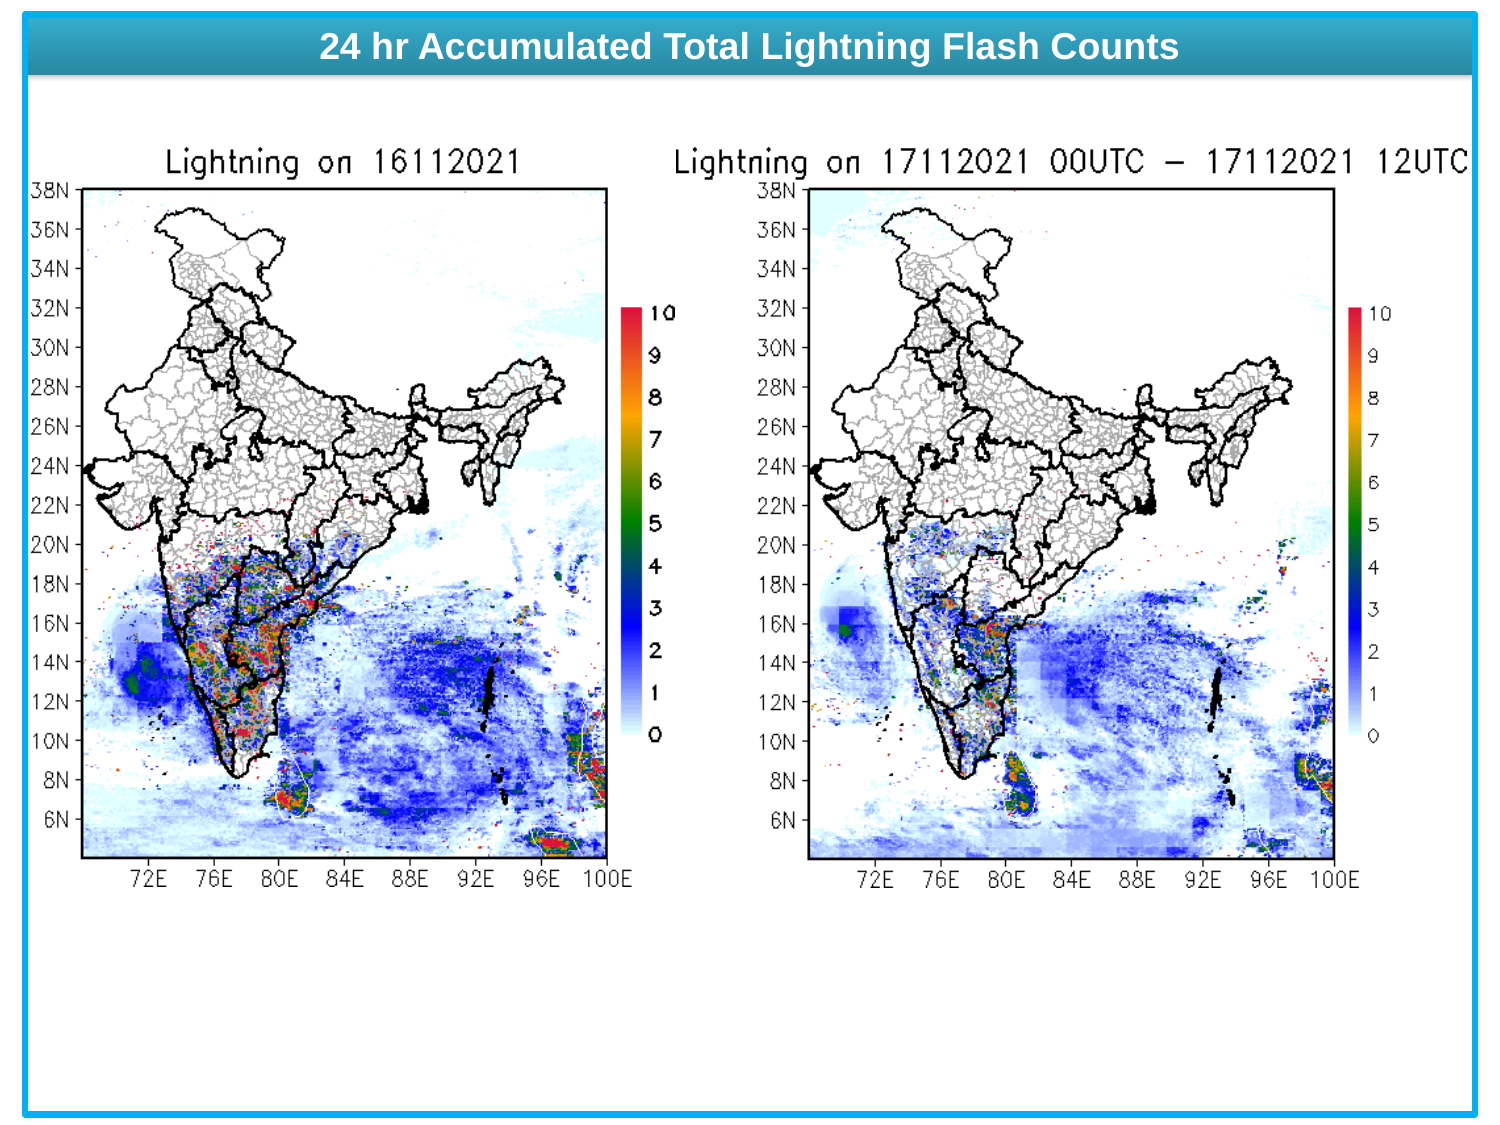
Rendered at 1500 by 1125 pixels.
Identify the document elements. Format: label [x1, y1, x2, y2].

picture [31, 147, 1467, 888]
text_box [23, 12, 1477, 1116]
